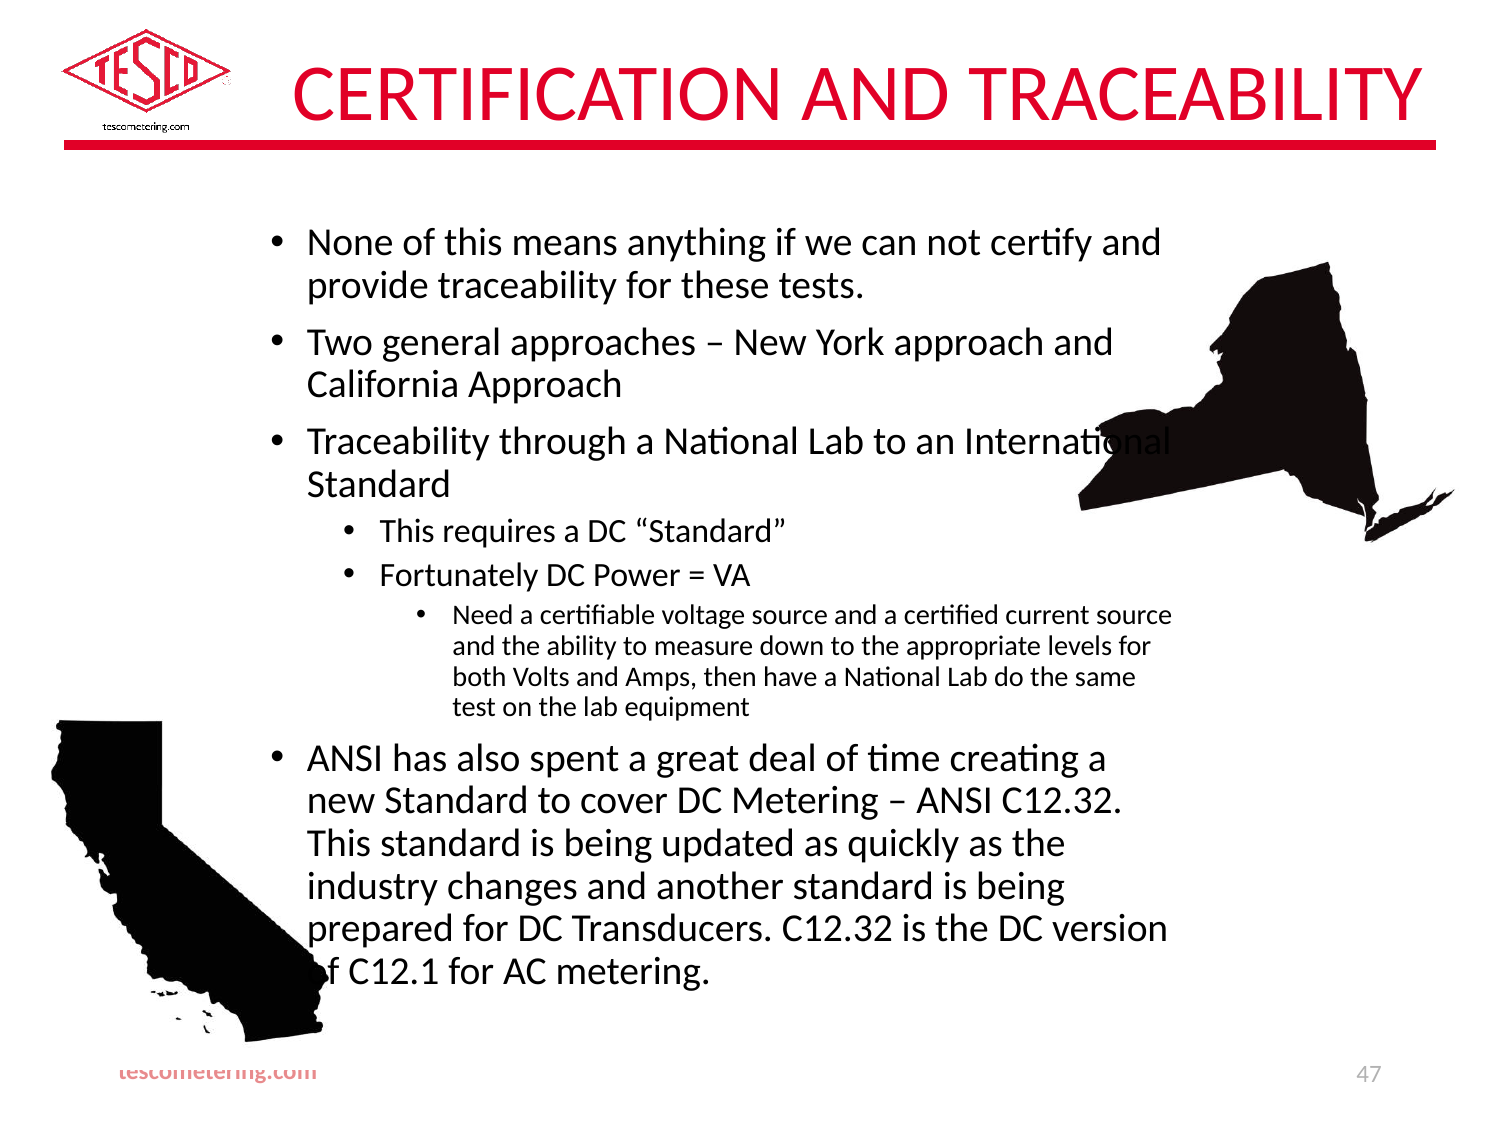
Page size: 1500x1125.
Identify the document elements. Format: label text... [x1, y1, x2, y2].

picture [1059, 243, 1473, 561]
footer tescometering.com [103, 1039, 610, 1100]
slide_number 47 [1059, 1042, 1397, 1103]
list None of this means anything if we can not certify and provide traceability for these tests. Two general approaches – New York approach and California Approach Traceability through a National Lab to an International Standard This requires a DC “Standard” Fortunately DC Power = VA Need a certifiable voltage source and a certified current source and the ability to measure down to the appropriate levels for both Volts and Amps, then have a National Lab do the same test on the lab equipment ANSI has also spent a great deal of time creating a new Standard to cover DC Metering – ANSI C12.32. This standard is being updated as quickly as the industry changes and another standard is being prepared for DC Transducers. C12.32 is the DC version of C12.1 for AC metering. [255, 214, 1200, 1009]
picture [0, 692, 363, 1070]
picture [61, 29, 231, 133]
title Certification and Traceability [255, 38, 1438, 150]
